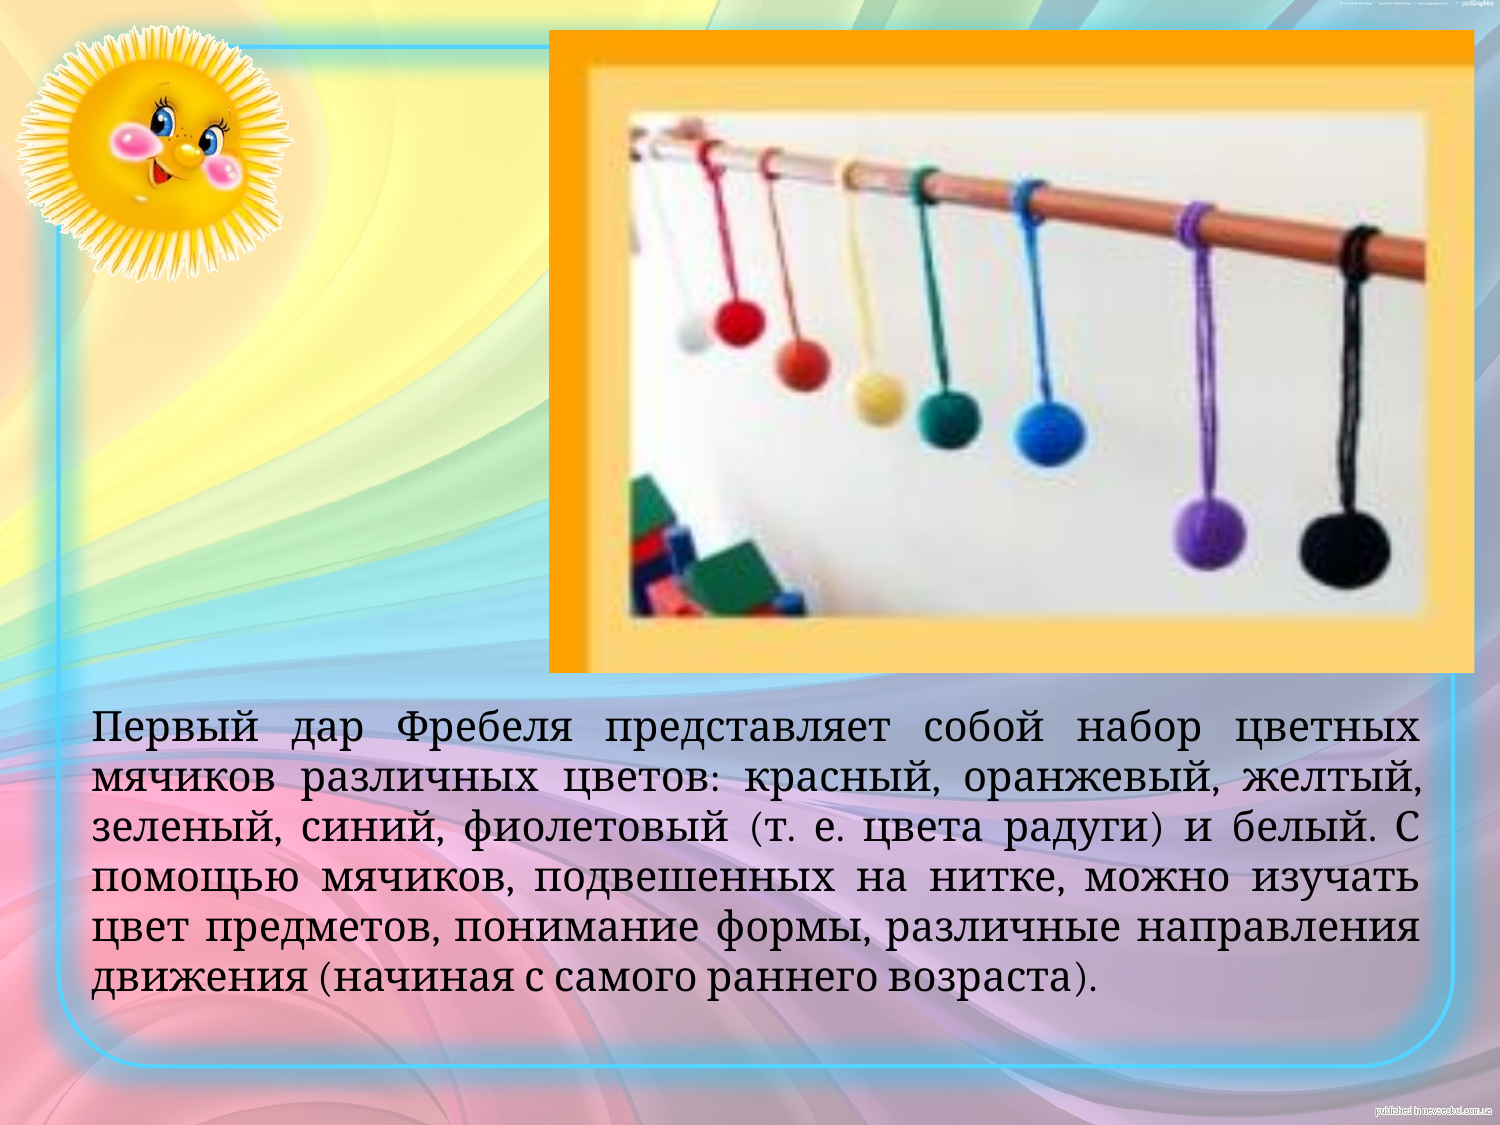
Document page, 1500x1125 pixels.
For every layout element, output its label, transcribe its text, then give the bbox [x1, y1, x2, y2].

text_box Первый дар Фребеля представляет собой набор цветных мячиков различных цветов: красный, оранжевый, желтый, зеленый, синий, фиолетовый (т. е. цвета радуги) и белый. С помощью мячиков, подвешенных на нитке, можно изучать цвет предметов, понимание формы, различные направления движения (начиная с самого раннего возраста). [76, 692, 1436, 1008]
picture [11, 11, 340, 340]
picture [548, 30, 1475, 673]
